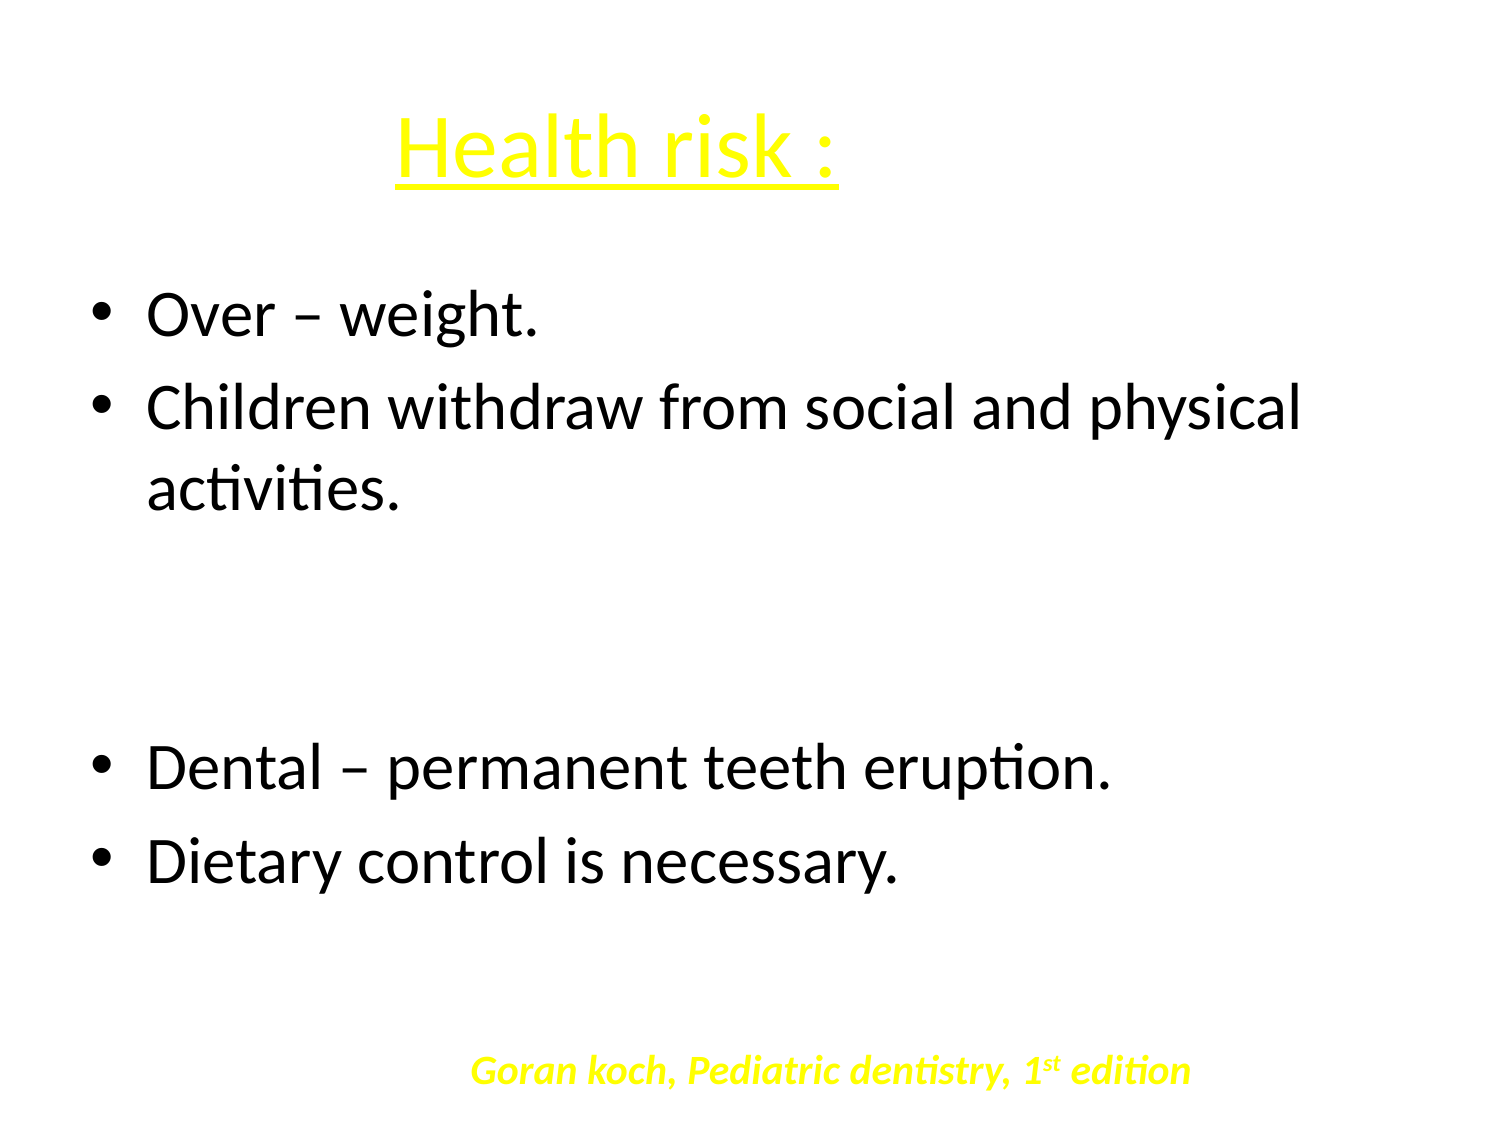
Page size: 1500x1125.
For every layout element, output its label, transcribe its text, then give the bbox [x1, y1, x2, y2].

text_box Goran koch, Pediatric dentistry, 1st edition [81, 1035, 1500, 1125]
title Health risk : [99, 47, 1136, 235]
list Over – weight. Children withdraw from social and physical activities. Dental – permanent teeth eruption. Dietary control is necessary. [75, 262, 1425, 1005]
